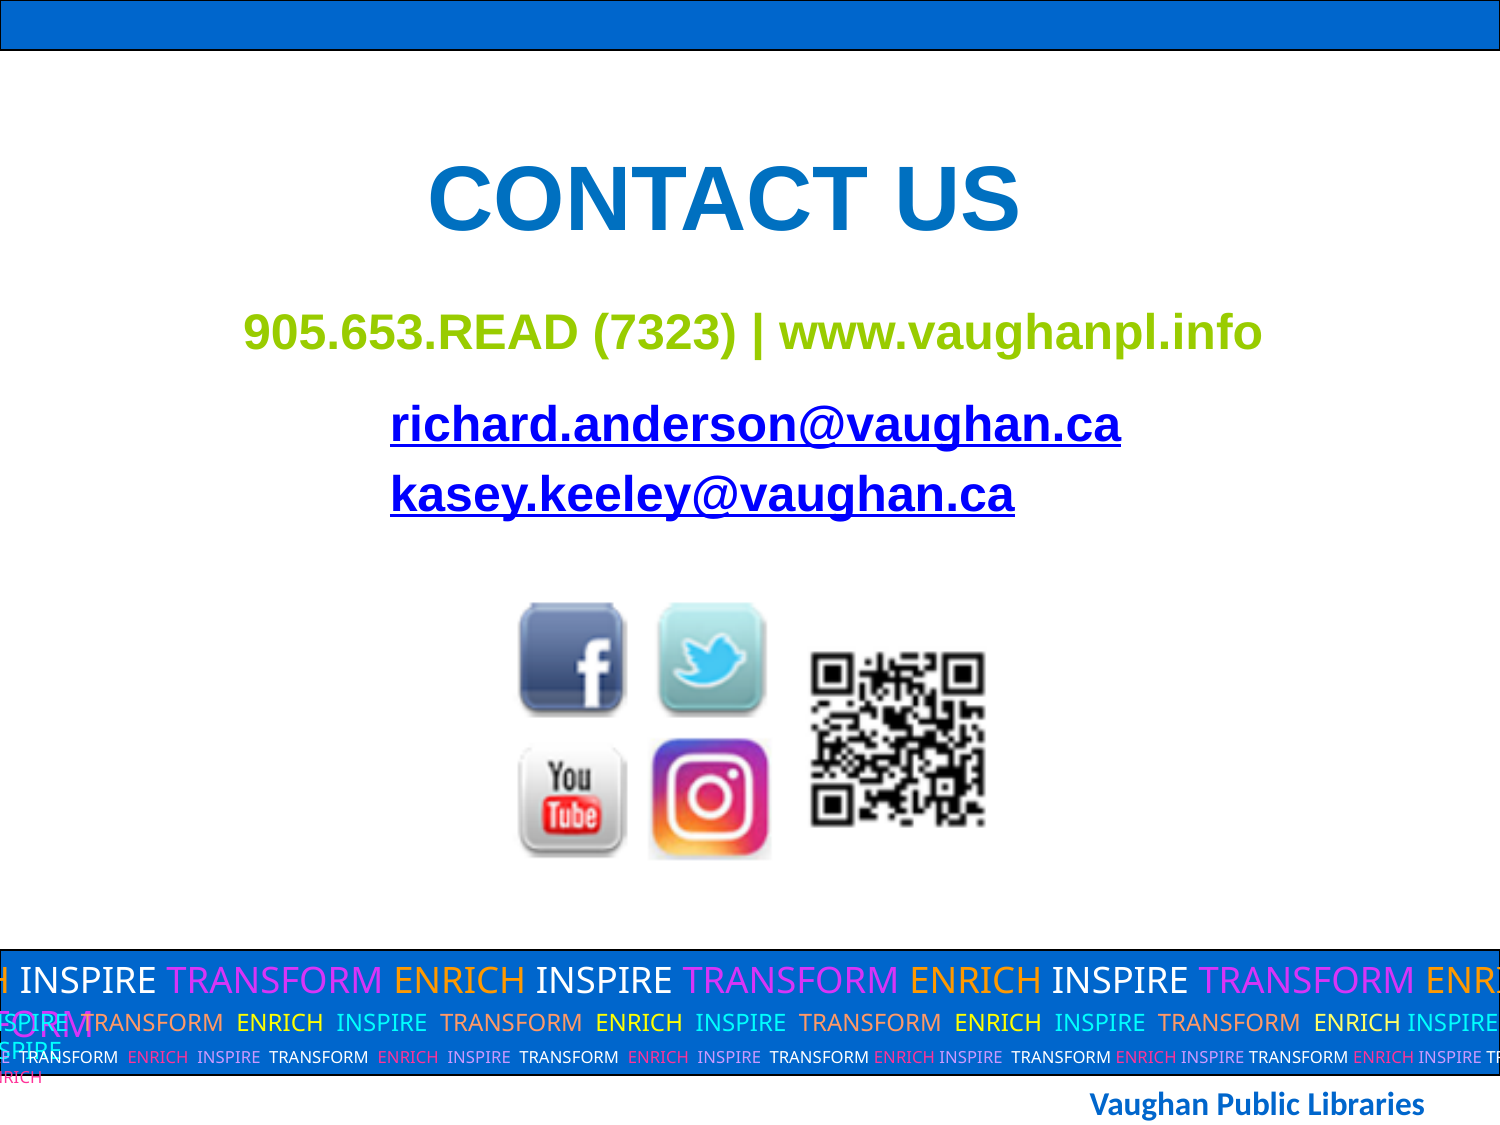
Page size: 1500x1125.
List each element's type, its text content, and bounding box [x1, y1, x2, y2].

picture [499, 587, 1001, 869]
text_box 905.653.READ (7323) | www.vaughanpl.info [228, 291, 1404, 380]
text_box richard.anderson@vaughan.ca kasey.keeley@vaughan.ca [374, 383, 1350, 472]
title CONTACT US [49, 99, 1401, 288]
